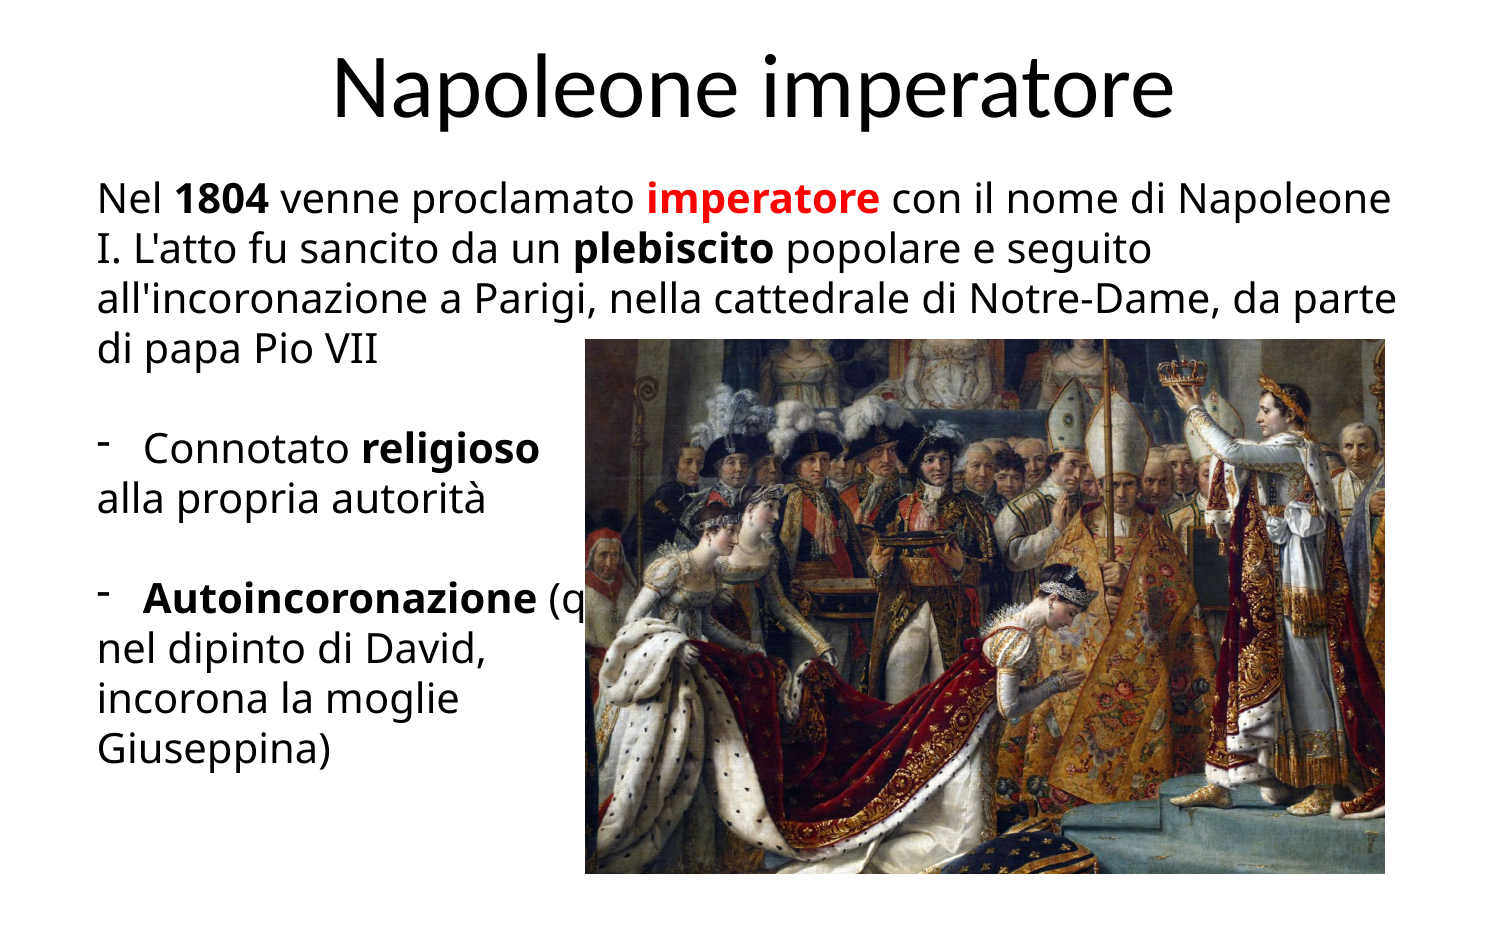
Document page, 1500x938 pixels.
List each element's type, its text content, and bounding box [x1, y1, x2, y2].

title Napoleone imperatore [116, 23, 1393, 139]
picture [585, 339, 1385, 875]
text_box Nel 1804 venne proclamato imperatore con il nome di Napoleone I. L'atto fu sancito da un plebiscito popolare e seguito all'incoronazione a Parigi, nella cattedrale di Notre-Dame, da parte di papa Pio VII Connotato religioso alla propria autorità Autoincoronazione (qui, nel dipinto di David, incorona la moglie Giuseppina) [81, 163, 1420, 779]
